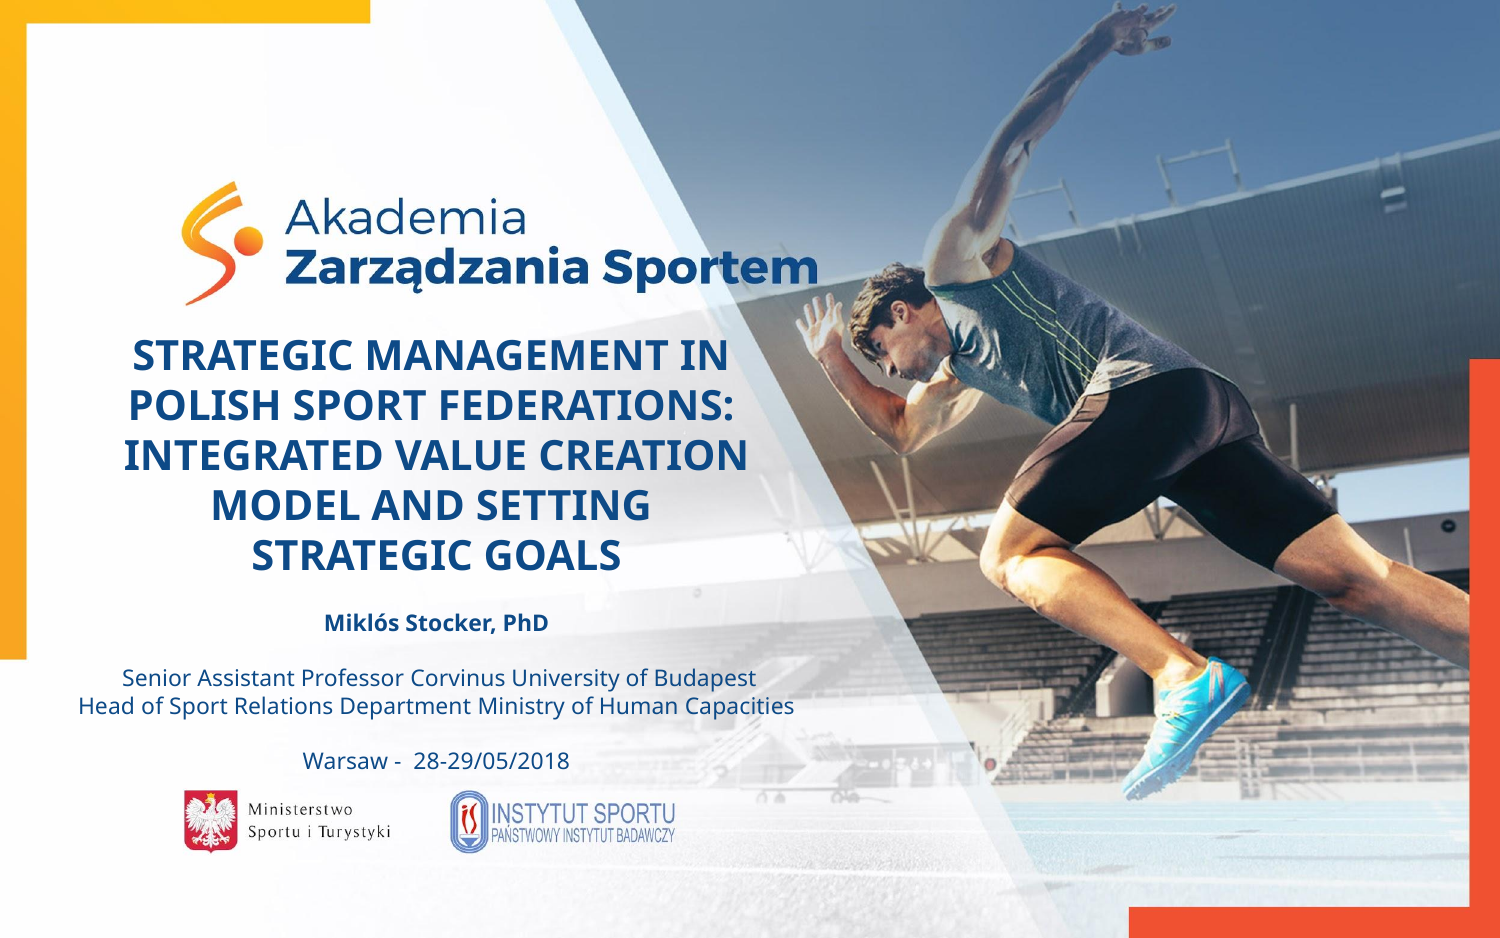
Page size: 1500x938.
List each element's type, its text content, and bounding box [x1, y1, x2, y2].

text_box STRATEGIC MANAGEMENT IN POLISH SPORT FEDERATIONS: INTEGRATED VALUE CREATION MODEL AND SETTING STRATEGIC GOALS Miklós Stocker, PhD Senior Assistant Professor Corvinus University of Budapest Head of Sport Relations Department Ministry of Human Capacities Warsaw - 28-29/05/2018 [31, 313, 842, 690]
picture [0, 0, 1500, 938]
